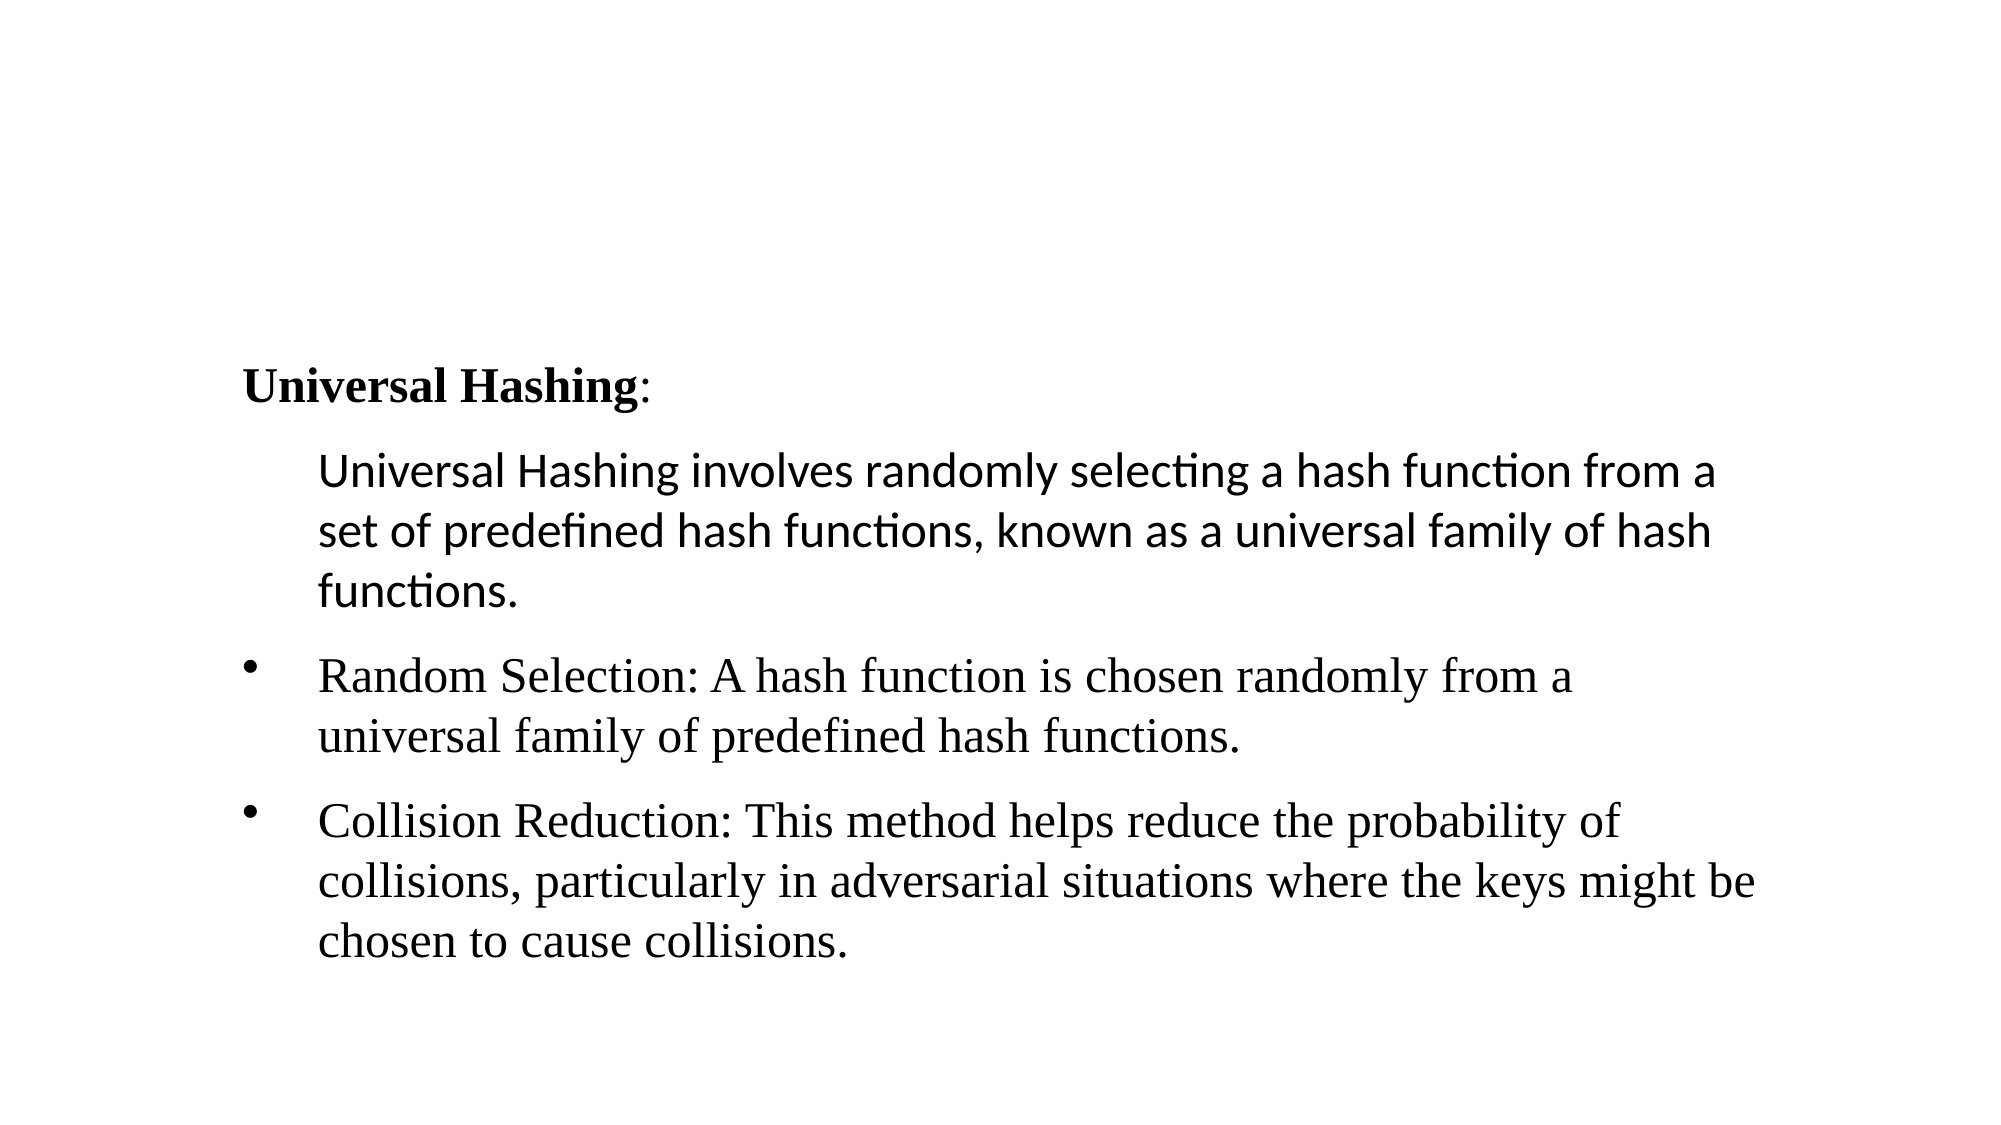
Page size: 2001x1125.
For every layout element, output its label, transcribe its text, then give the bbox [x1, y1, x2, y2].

text_box Universal Hashing: Universal Hashing involves randomly selecting a hash function from a set of predefined hash functions, known as a universal family of hash functions. Random Selection: A hash function is chosen randomly from a universal family of predefined hash functions. Collision Reduction: This method helps reduce the probability of collisions, particularly in adversarial situations where the keys might be chosen to cause collisions. [227, 345, 1773, 975]
